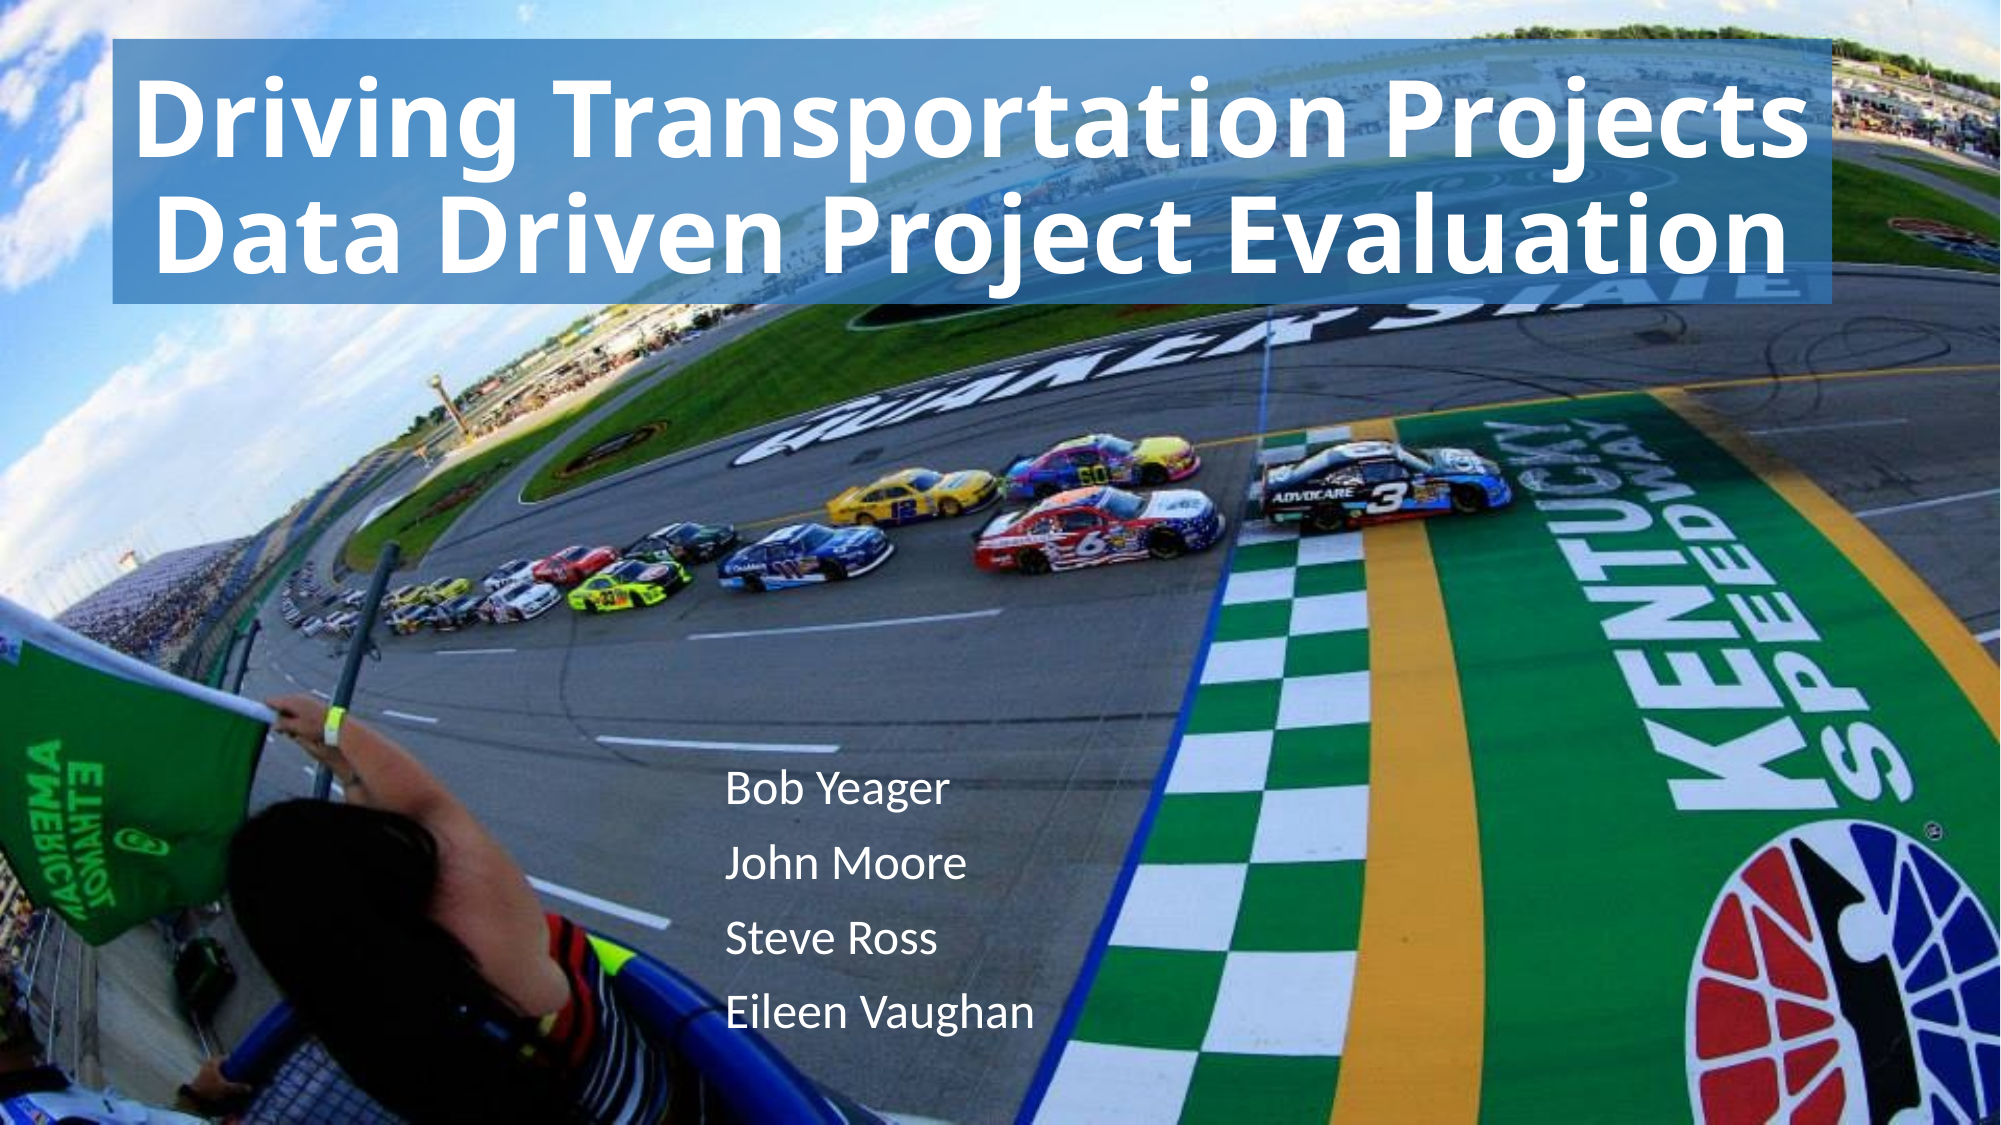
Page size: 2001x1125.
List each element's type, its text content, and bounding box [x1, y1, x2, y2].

subtitle Bob Yeager John Moore Steve Ross Eileen Vaughan [709, 753, 1189, 1066]
picture [0, 0, 2001, 1125]
title Driving Transportation Projects Data Driven Project Evaluation [112, 38, 1833, 304]
